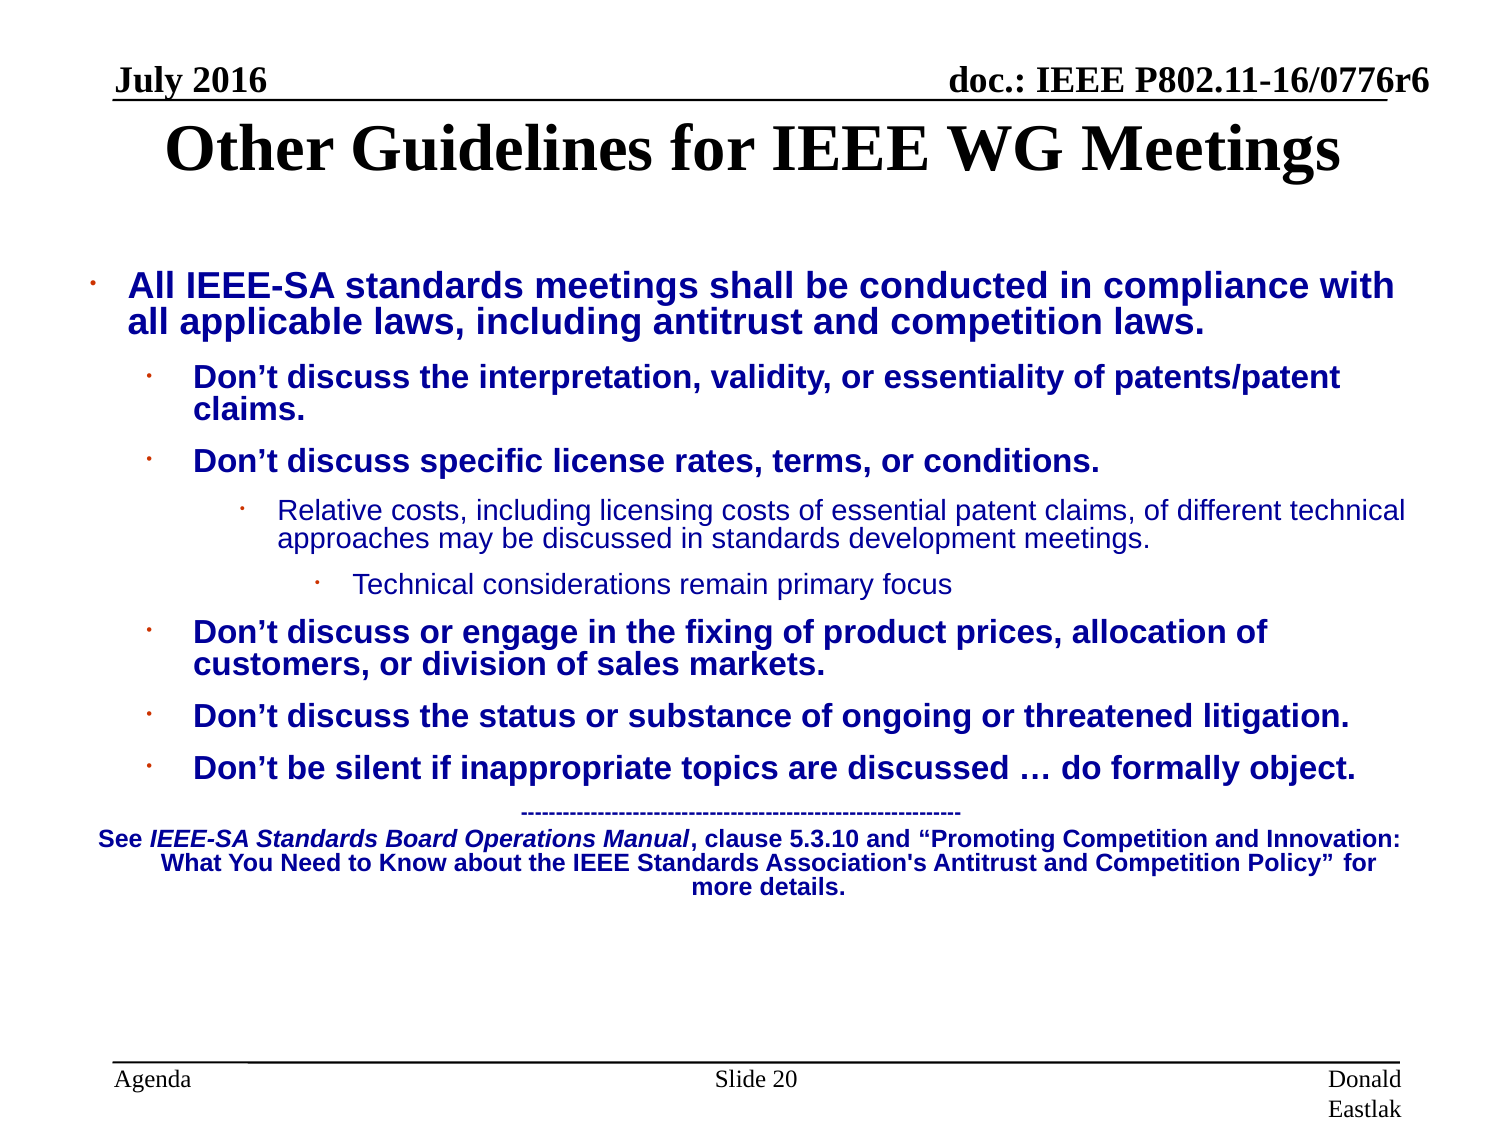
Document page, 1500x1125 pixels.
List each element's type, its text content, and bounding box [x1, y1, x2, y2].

footer Donald Eastlake 3rd, Huawei Technologies [1325, 1062, 1402, 1093]
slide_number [114, 54, 290, 100]
text_box [87, 37, 1438, 163]
title Other Guidelines for IEEE WG Meetings [59, 50, 1448, 238]
slide_number Slide 20 [712, 1062, 800, 1093]
text_box All IEEE-SA standards meetings shall be conducted in compliance with all applicable laws, including antitrust and competition laws. Don’t discuss the interpretation, validity, or essentiality of patents/patent claims. Don’t discuss specific license rates, terms, or conditions. Relative costs, including licensing costs of essential patent claims, of different technical approaches may be discussed in standards development meetings. Technical considerations remain primary focus Don’t discuss or engage in the fixing of product prices, allocation of customers, or division of sales markets. Don’t discuss the status or substance of ongoing or threatened litigation. Don’t be silent if inappropriate topics are discussed … do formally object. --------------------------------------------------------------- See IEEE-SA Standards Board Operations Manual, clause 5.3.10 and “Promoting Competition and Innovation: What You Need to Know about the IEEE Standards Association's Antitrust and Competition Policy” for more details. [74, 262, 1425, 1113]
